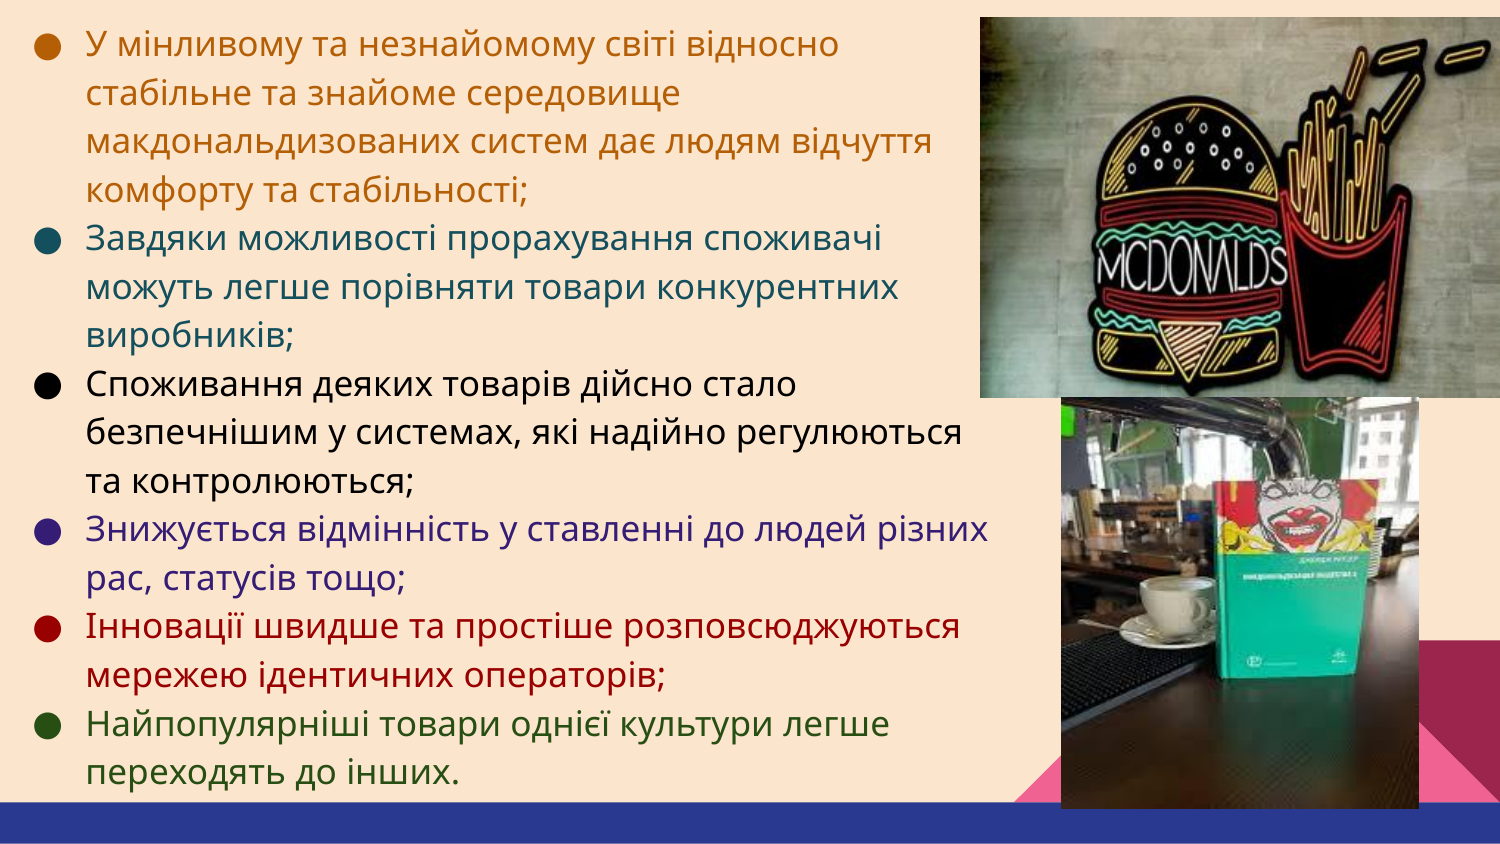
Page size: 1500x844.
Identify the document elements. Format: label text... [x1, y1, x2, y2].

picture [980, 17, 1500, 809]
list У мінливому та незнайомому світі відносно стабільне та знайоме середовище макдональдизованих систем дає людям відчуття комфорту та стабільності; Завдяки можливості прорахування споживачі можуть легше порівняти товари конкурентних виробників; Споживання деяких товарів дійсно стало безпечнішим у системах, які надійно регулюються та контролюються; Знижується відмінність у ставленні до людей різних рас, статусів тощо; Інновації швидше та простіше розповсюджуються мережею ідентичних операторів; Найпопулярніші товари однієї культури легше переходять до інших. [0, 0, 1015, 809]
